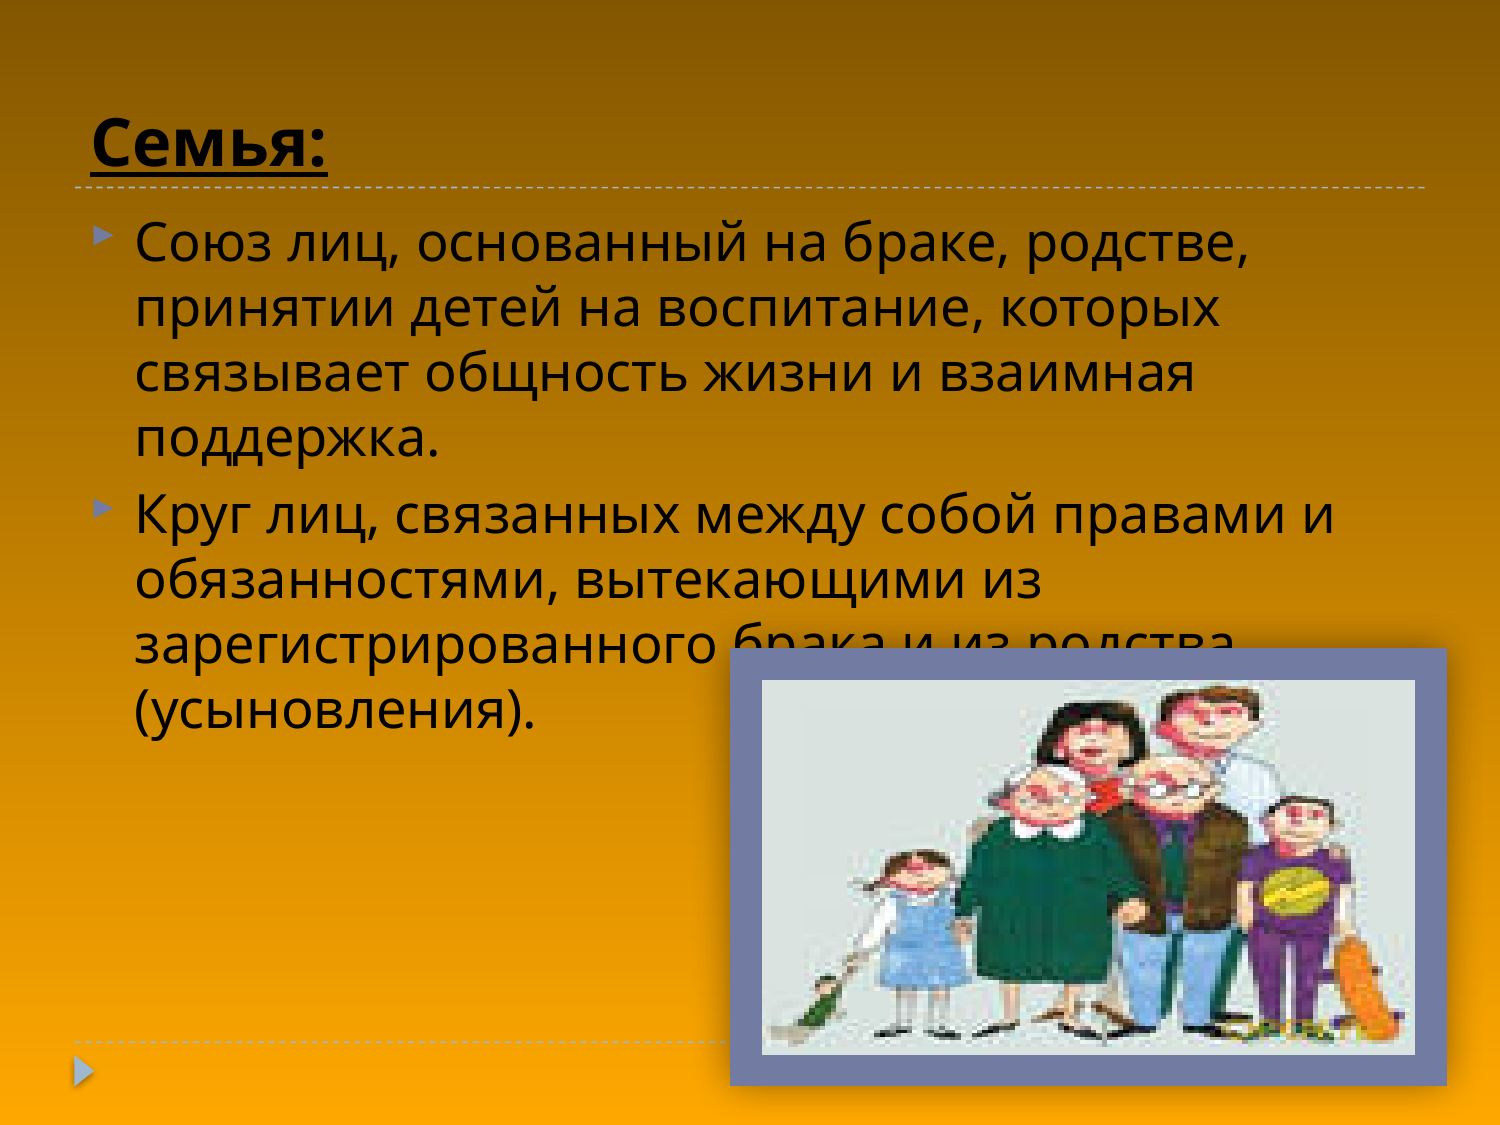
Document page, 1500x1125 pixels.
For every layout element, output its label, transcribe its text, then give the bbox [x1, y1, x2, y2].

title Семья: [74, 24, 1426, 188]
list Союз лиц, основанный на браке, родстве, принятии детей на воспитание, которых связывает общность жизни и взаимная поддержка. Круг лиц, связанных между собой правами и обязанностями, вытекающими из зарегистрированного брака и из родства (усыновления). [74, 199, 1426, 1011]
picture [761, 679, 1416, 1055]
